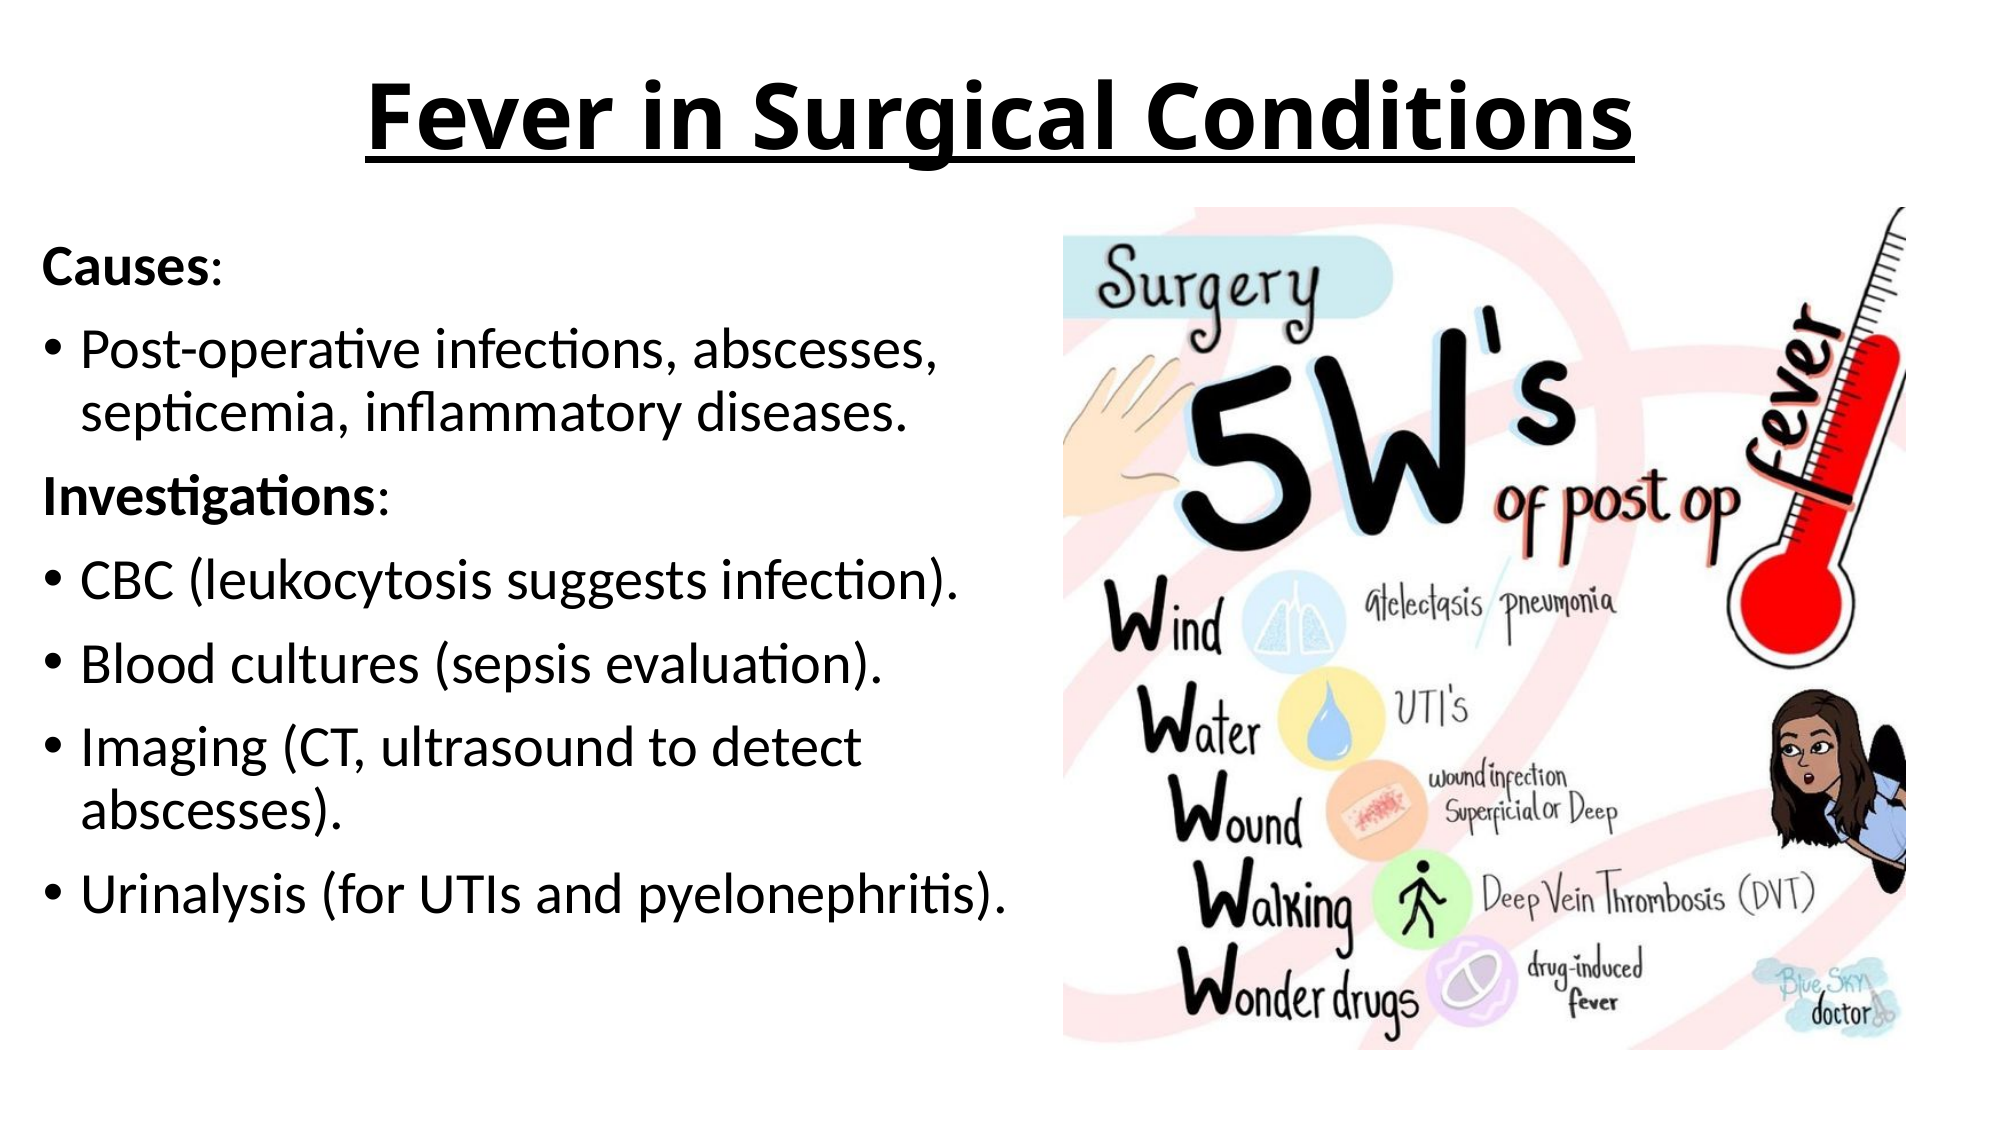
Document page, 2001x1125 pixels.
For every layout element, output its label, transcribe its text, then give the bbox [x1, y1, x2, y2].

picture [1063, 207, 1906, 1050]
title Fever in Surgical Conditions [137, 59, 1863, 180]
list Causes: Post-operative infections, abscesses, septicemia, inflammatory diseases. Investigations: CBC (leukocytosis suggests infection). Blood cultures (sepsis evaluation). Imaging (CT, ultrasound to detect abscesses). Urinalysis (for UTIs and pyelonephritis). [27, 227, 1033, 1074]
